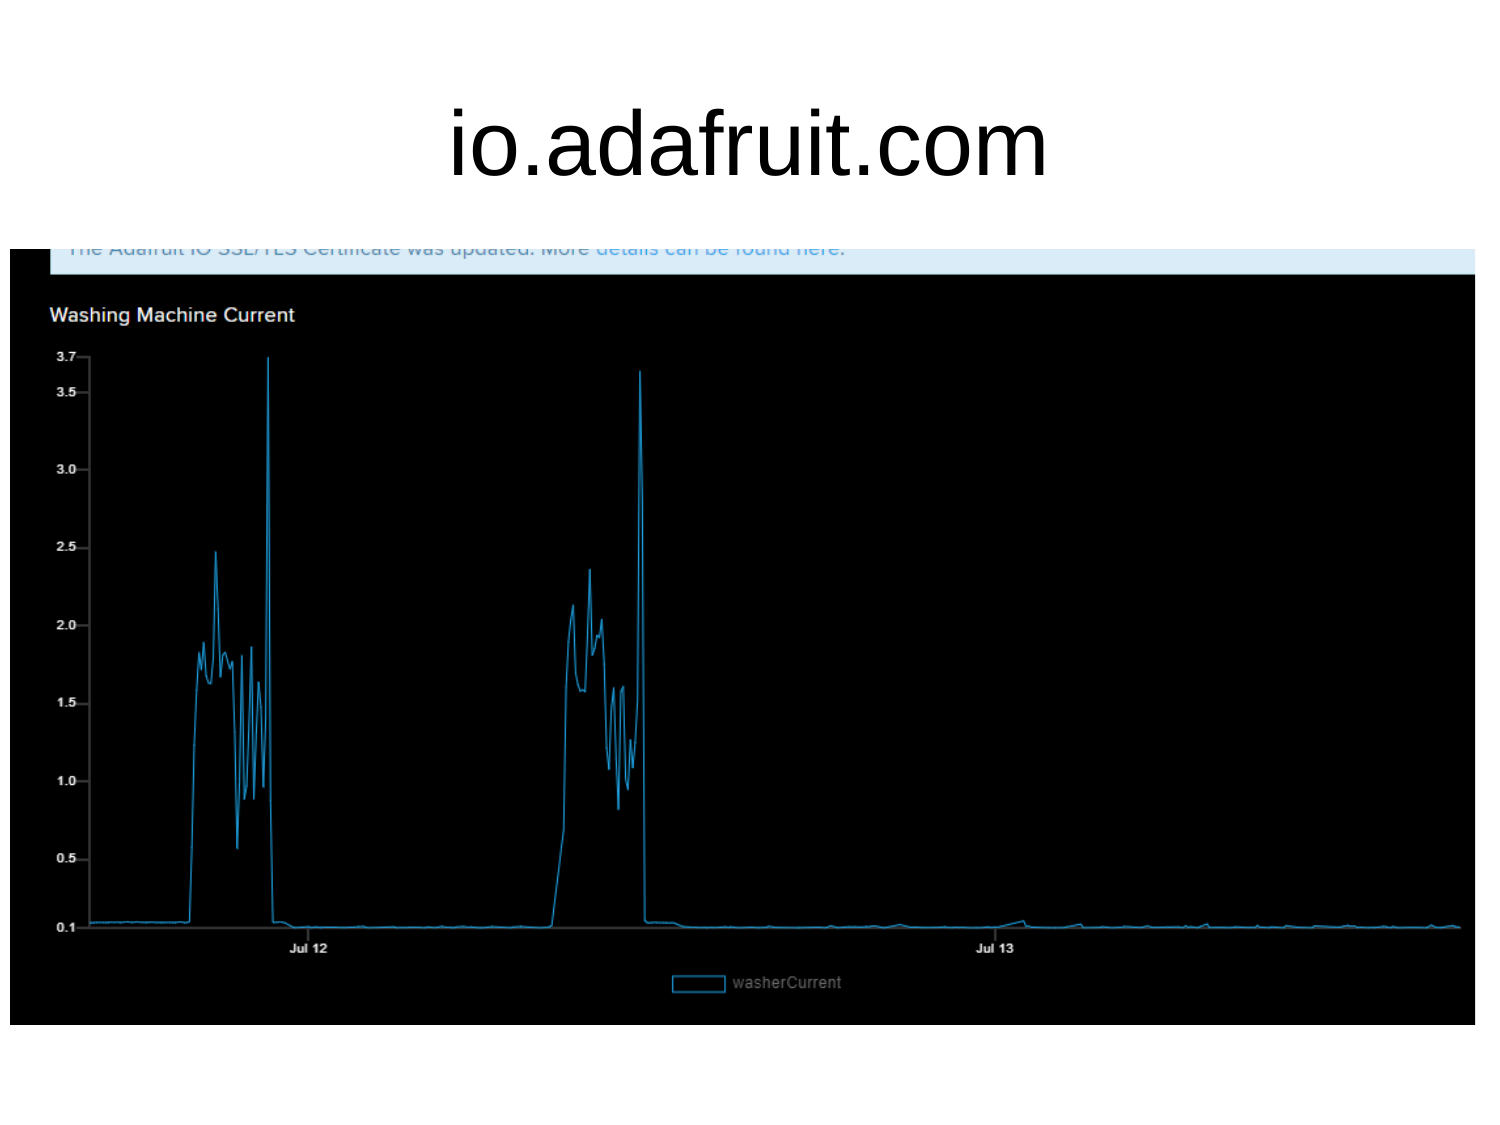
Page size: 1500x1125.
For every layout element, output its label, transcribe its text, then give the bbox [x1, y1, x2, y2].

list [9, 249, 1476, 1026]
title io.adafruit.com [75, 45, 1425, 233]
